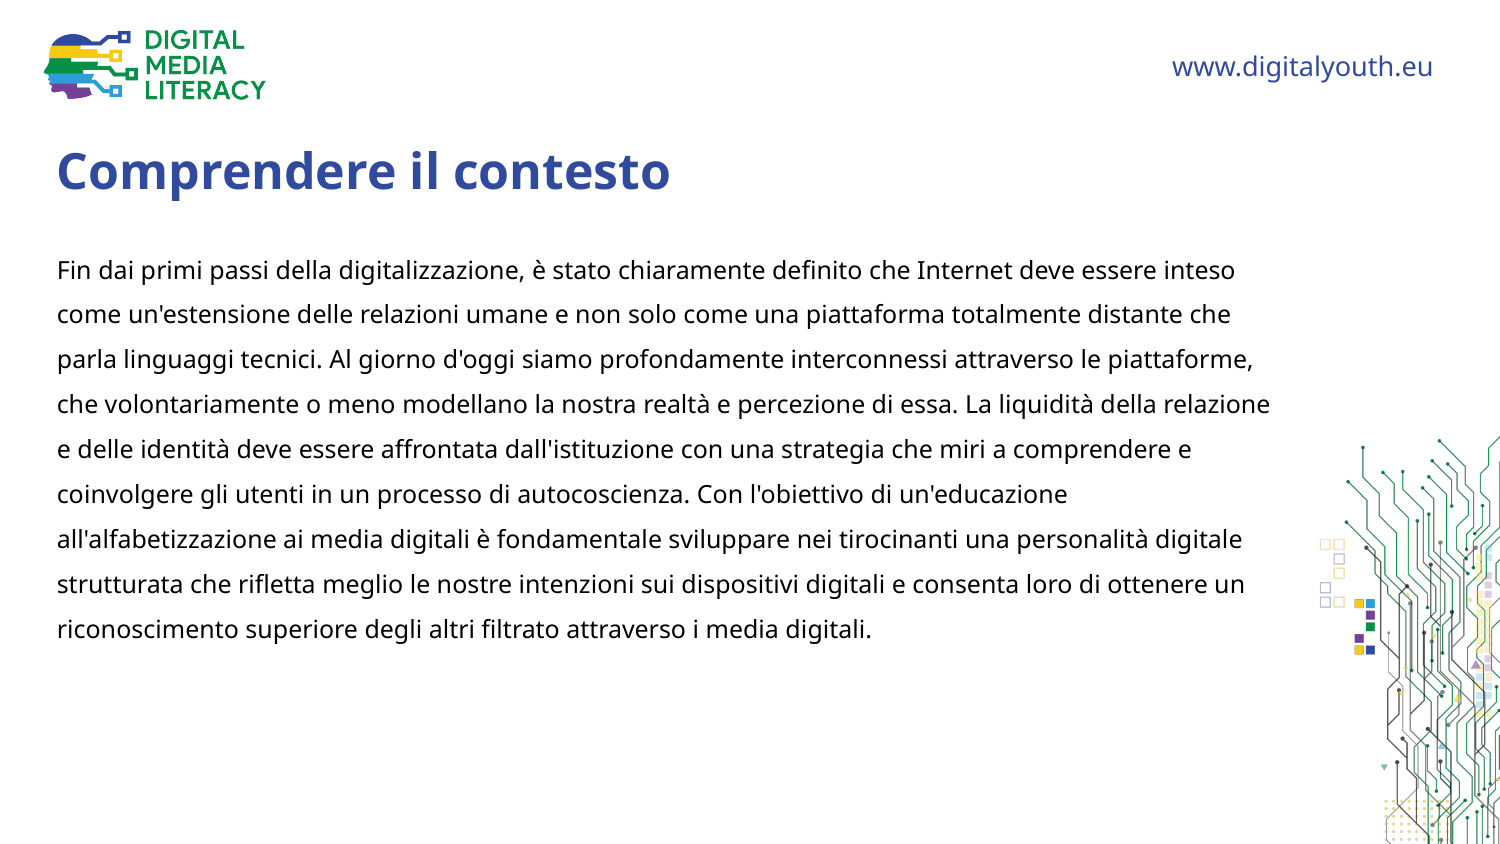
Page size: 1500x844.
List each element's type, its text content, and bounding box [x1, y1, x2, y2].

picture [39, 24, 276, 105]
title Comprendere il contesto [41, 124, 1440, 241]
text_box Fin dai primi passi della digitalizzazione, è stato chiaramente definito che Internet deve essere inteso come un'estensione delle relazioni umane e non solo come una piattaforma totalmente distante che parla linguaggi tecnici. Al giorno d'oggi siamo profondamente interconnessi attraverso le piattaforme, che volontariamente o meno modellano la nostra realtà e percezione di essa. La liquidità della relazione e delle identità deve essere affrontata dall'istituzione con una strategia che miri a comprendere e coinvolgere gli utenti in un processo di autocoscienza. Con l'obiettivo di un'educazione all'alfabetizzazione ai media digitali è fondamentale sviluppare nei tirocinanti una personalità digitale strutturata che rifletta meglio le nostre intenzioni sui dispositivi digitali e consenta loro di ottenere un riconoscimento superiore degli altri filtrato attraverso i media digitali. [41, 224, 1307, 659]
picture [1240, 400, 1500, 844]
